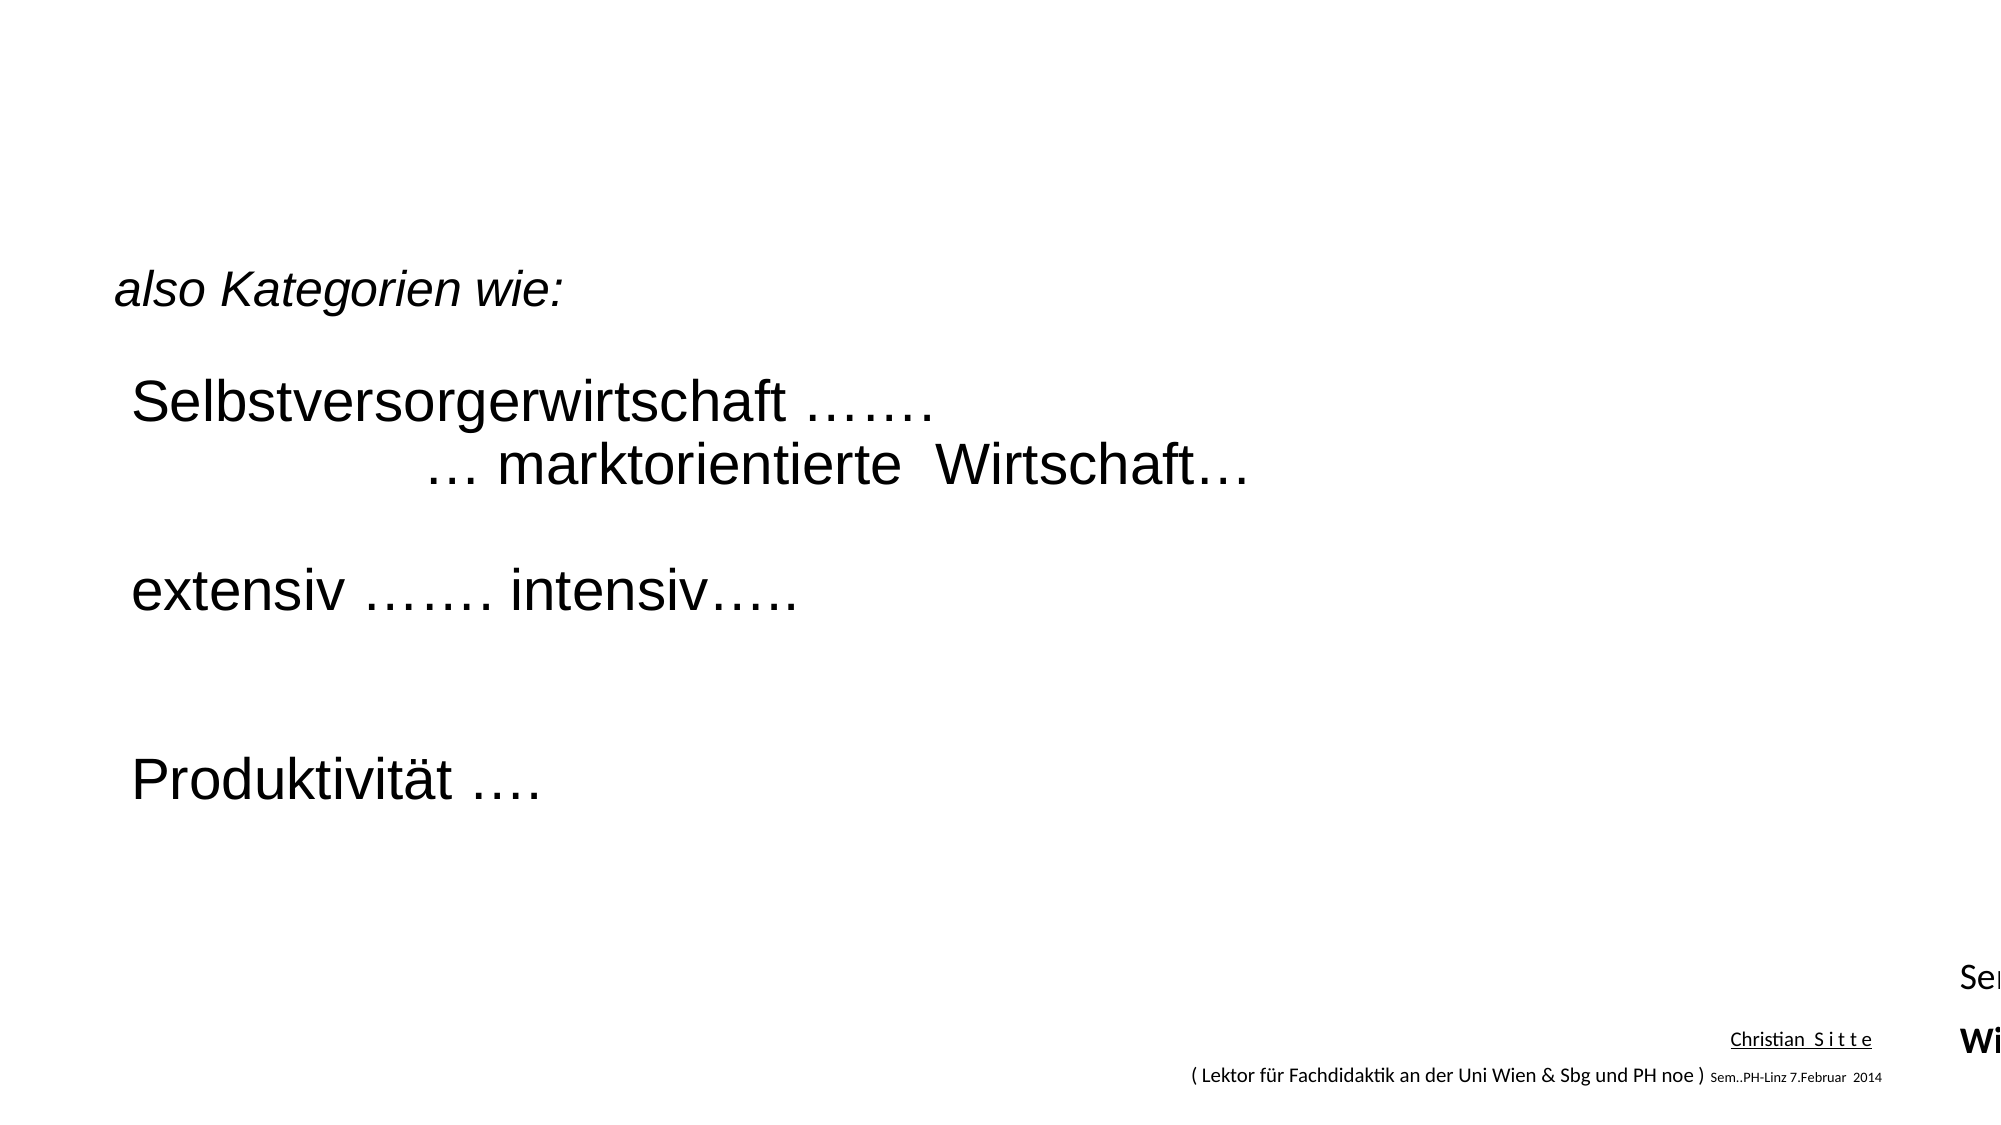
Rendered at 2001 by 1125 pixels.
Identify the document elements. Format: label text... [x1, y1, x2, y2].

text_box Seminar PH Linz Wirtschaftskunde im Geographieunterricht [1945, 944, 2000, 1118]
subtitle Christian S i t t e ( Lektor für Fachdidaktik an der Uni Wien & Sbg und PH noe ) Sem..PH-Linz 7.Februar 2014 [0, 1023, 1898, 1094]
title also Kategorien wie: Selbstversorgerwirtschaft ……. … marktorientierte Wirtschaft… extensiv ……. intensiv….. Produktivität …. [99, 45, 1900, 977]
